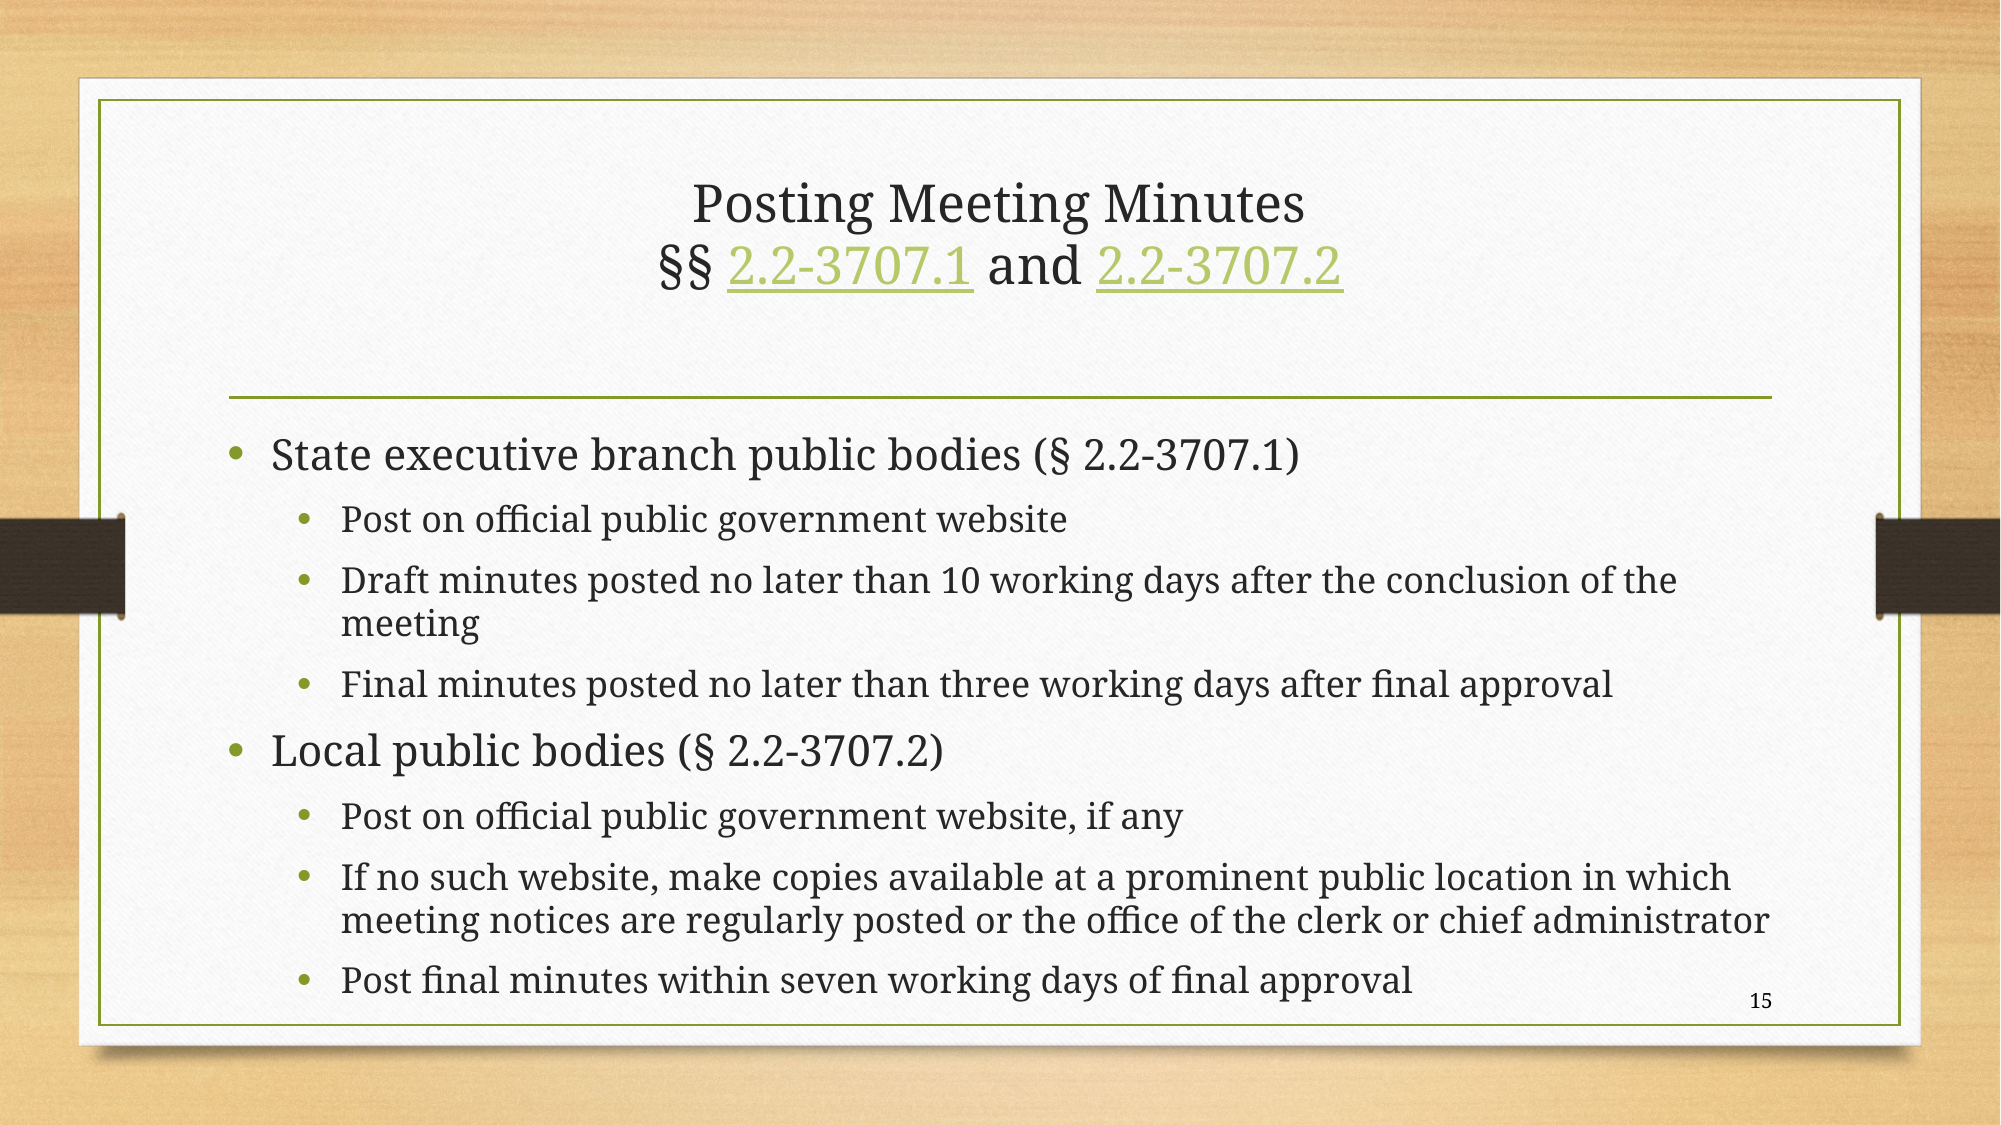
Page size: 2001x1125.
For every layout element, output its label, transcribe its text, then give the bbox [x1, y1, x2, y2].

picture [0, 0, 2001, 1125]
slide_number 15 [1698, 979, 1788, 1025]
list State executive branch public bodies (§ 2.2-3707.1) Post on official public government website Draft minutes posted no later than 10 working days after the conclusion of the meeting Final minutes posted no later than three working days after final approval Local public bodies (§ 2.2-3707.2) Post on official public government website, if any If no such website, make copies available at a prominent public location in which meeting notices are regularly posted or the office of the clerk or chief administrator Post final minutes within seven working days of final approval [212, 419, 1788, 1010]
title Posting Meeting Minutes §§ 2.2-3707.1 and 2.2-3707.2 [212, 161, 1788, 375]
